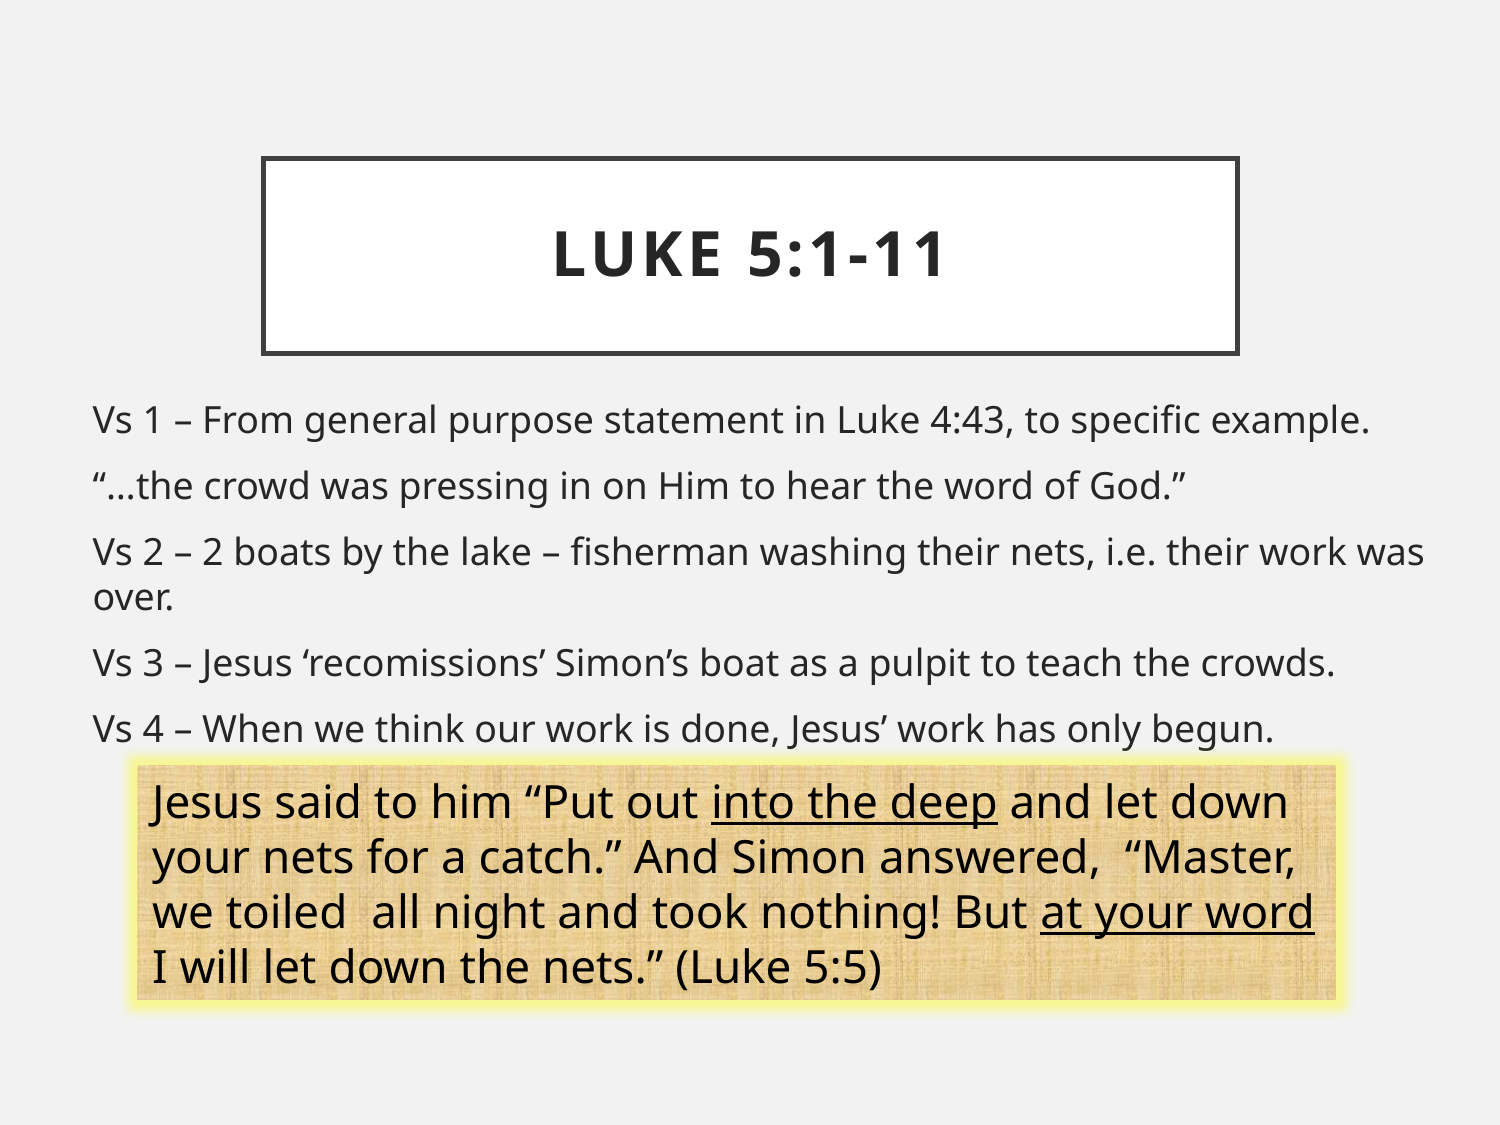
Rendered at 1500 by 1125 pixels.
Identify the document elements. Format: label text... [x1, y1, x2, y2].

list Vs 1 – From general purpose statement in Luke 4:43, to specific example. “…the crowd was pressing in on Him to hear the word of God.” Vs 2 – 2 boats by the lake – fisherman washing their nets, i.e. their work was over. Vs 3 – Jesus ‘recomissions’ Simon’s boat as a pulpit to teach the crowds. Vs 4 – When we think our work is done, Jesus’ work has only begun. [77, 388, 1456, 989]
title Luke 5:1-11 [261, 156, 1240, 356]
text_box Jesus said to him “Put out into the deep and let down your nets for a catch.” And Simon answered, “Master, we toiled all night and took nothing! But at your word I will let down the nets.” (Luke 5:5) [137, 765, 1336, 1000]
